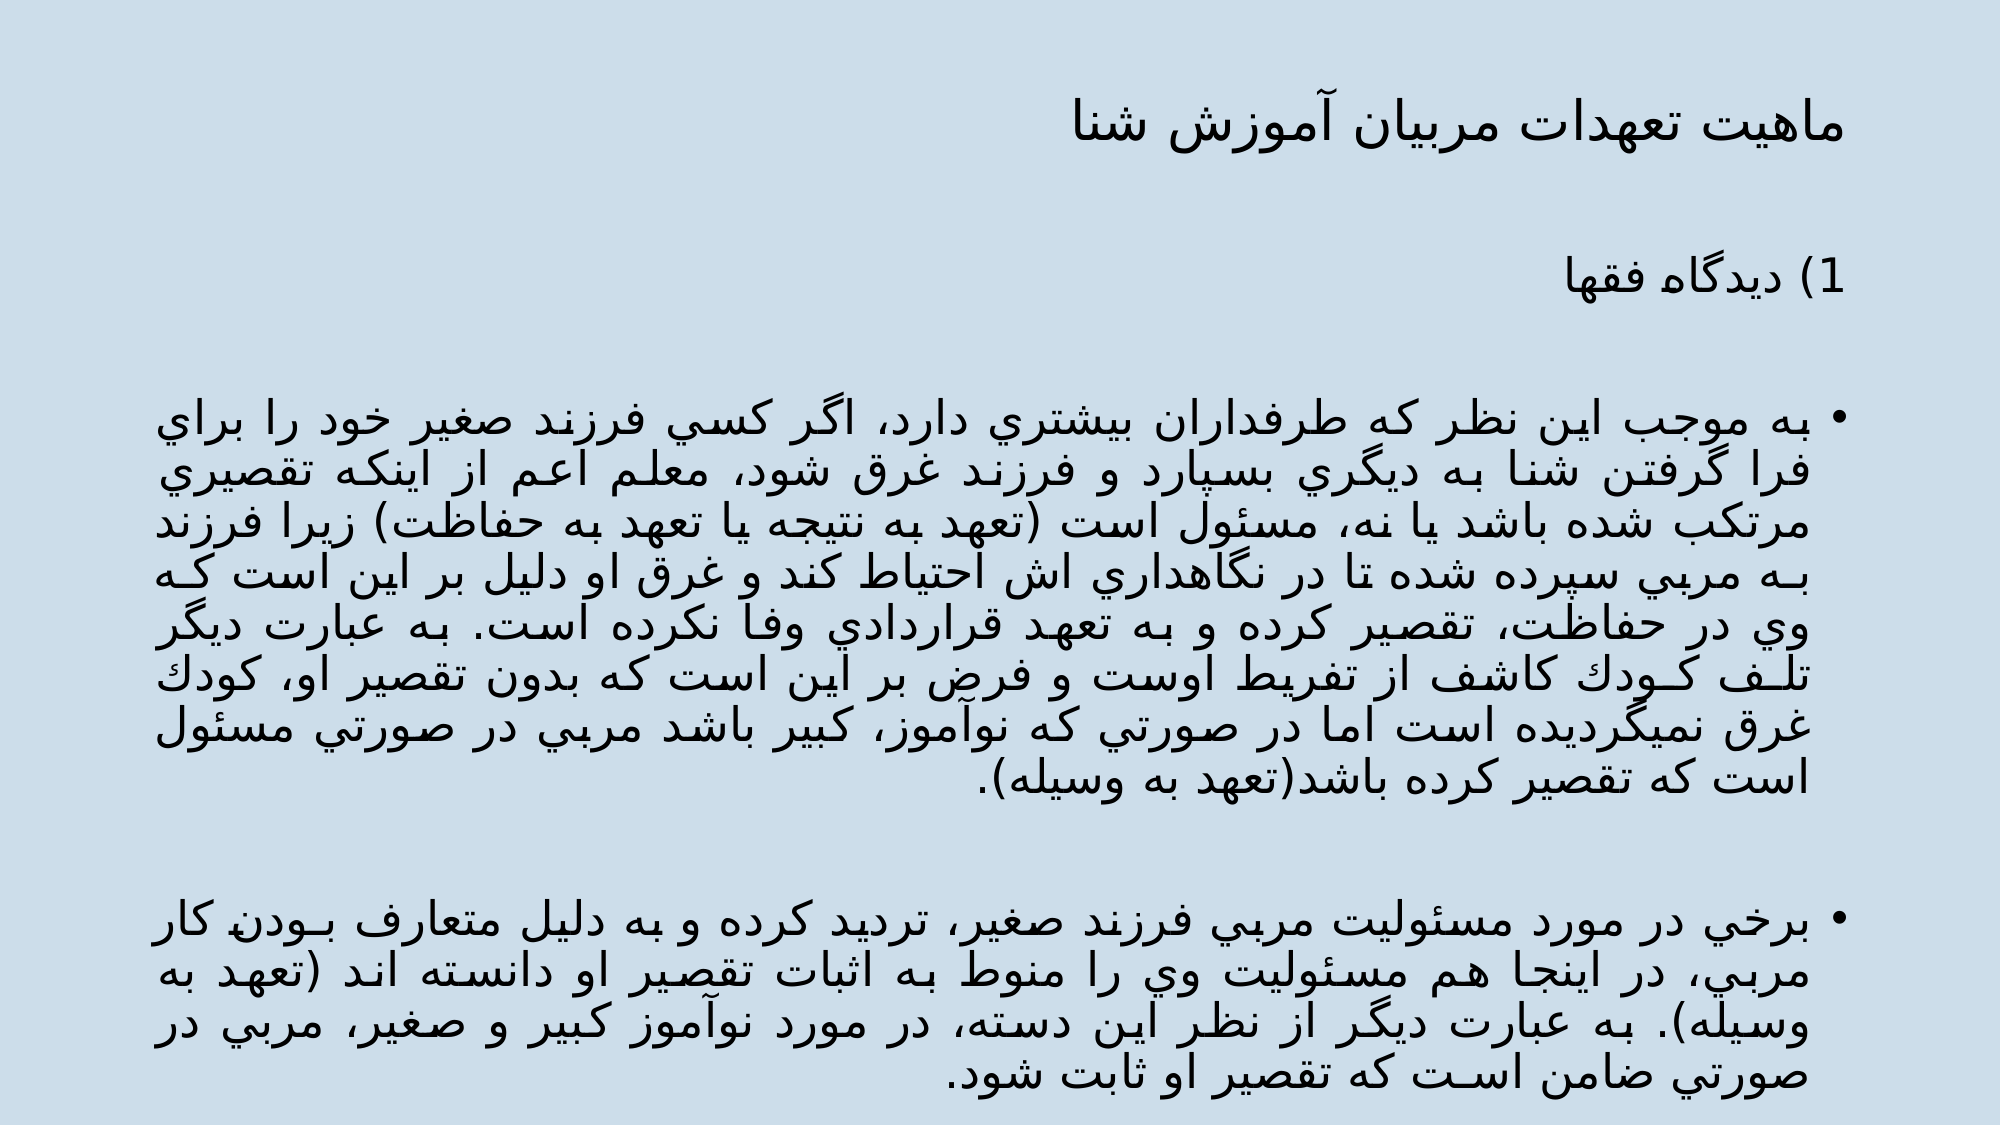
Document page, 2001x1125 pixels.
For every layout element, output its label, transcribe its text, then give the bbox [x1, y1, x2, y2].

list ماهيت تعهدات مربيان آموزش شنا 1) دیدگاه فقها به موجب اين نظر كه طرفداران بيشتري دارد، اگر كسي فرزند صغير خود را براي فرا گرفتن شنا به ديگري بسپارد و فرزند غرق شود، معلم اعم از اينكه تقصيري مرتكب شده باشد يا نه، مسئول است (تعهد به نتيجه يا تعهد به حفاظت) زيرا فرزند بـه مربي سپرده شده تا در نگاهداري اش احتياط كند و غرق او دليل بر اين است كـه وي در حفاظت، تقصير كرده و به تعهد قراردادي وفا نكرده است. به عبارت ديگر تلـف كـودك كاشف از تفريط اوست و فرض بر اين است كه بدون تقصير او، كودك غرق نميگرديده است اما در صورتي كه نوآموز، كبير باشد مربي در صورتي مسئول است كه تقصير كرده باشد(تعهد به وسيله). برخي در مورد مسئوليت مربي فرزند صغير، ترديد كرده و به دليل متعارف بـودن كار مربي، در اينجا هم مسئوليت وي را منوط به اثبات تقصير او دانسته اند (تعهد به وسيله). به عبارت ديگر از نظر اين دسته، در مورد نوآموز كبير و صغير، مربي در صورتي ضامن اسـت كه تقصير او ثابت شود. [137, 42, 1863, 1113]
